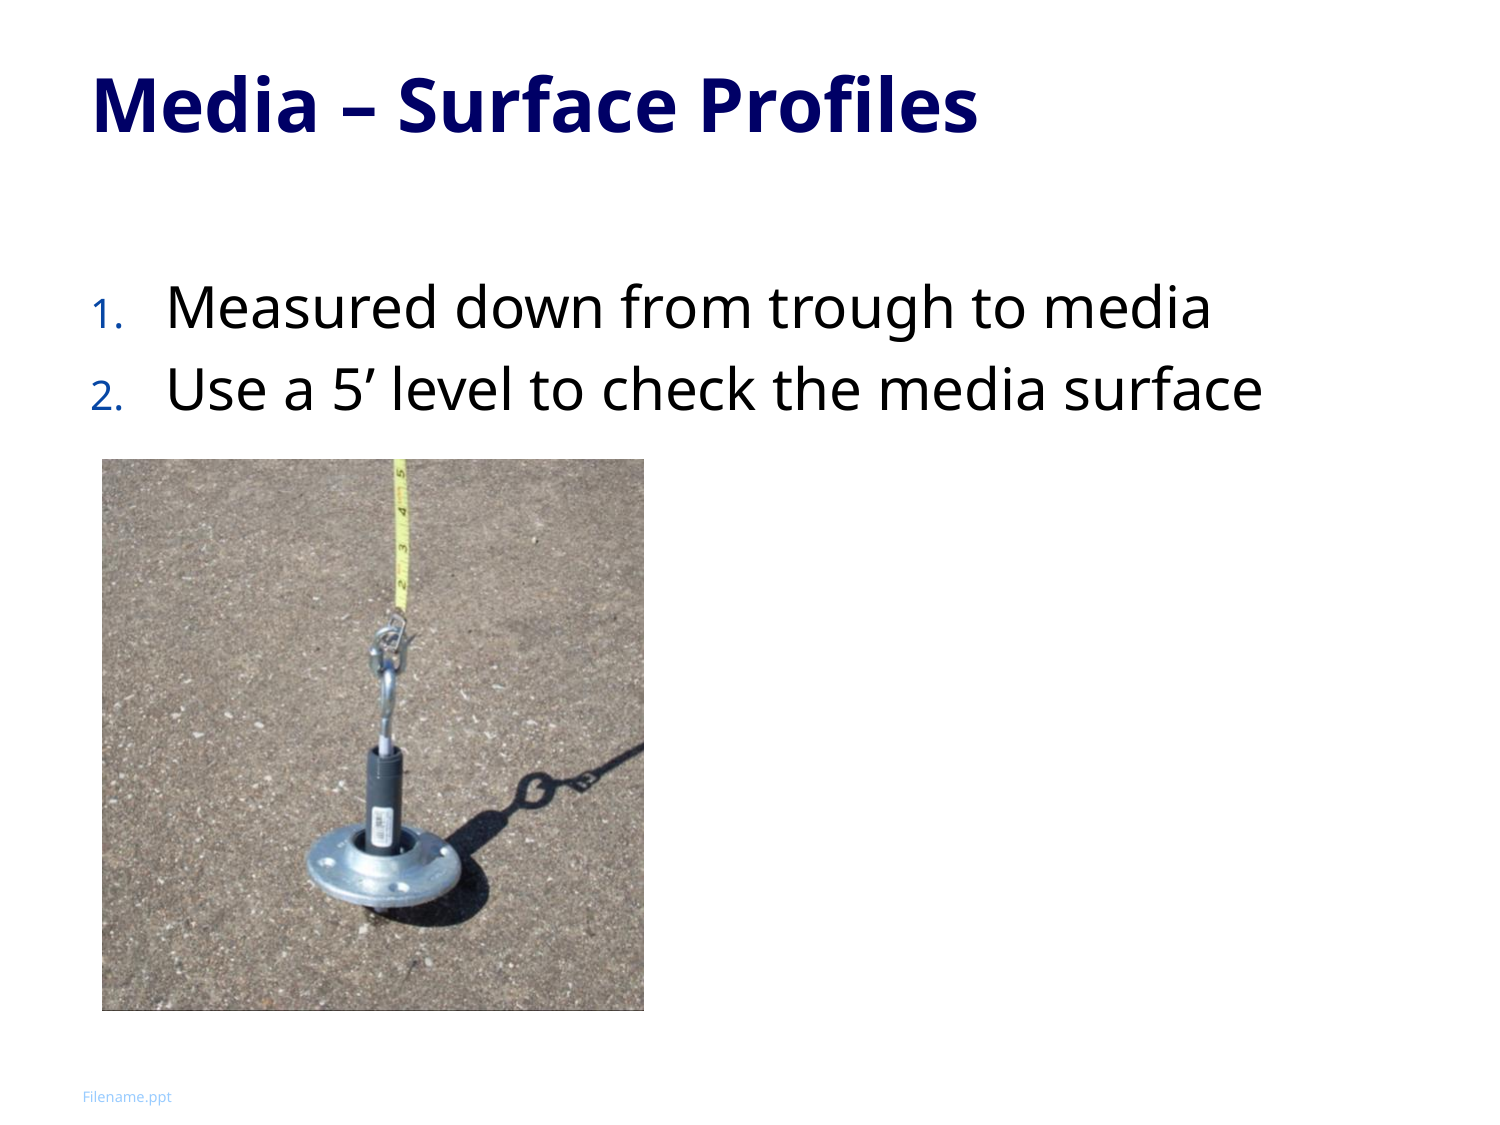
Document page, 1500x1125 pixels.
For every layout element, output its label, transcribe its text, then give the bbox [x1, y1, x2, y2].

list Measured down from trough to media Use a 5’ level to check the media surface [74, 262, 1426, 1051]
title Media – Surface Profiles [74, 49, 1426, 176]
picture [102, 459, 644, 1011]
